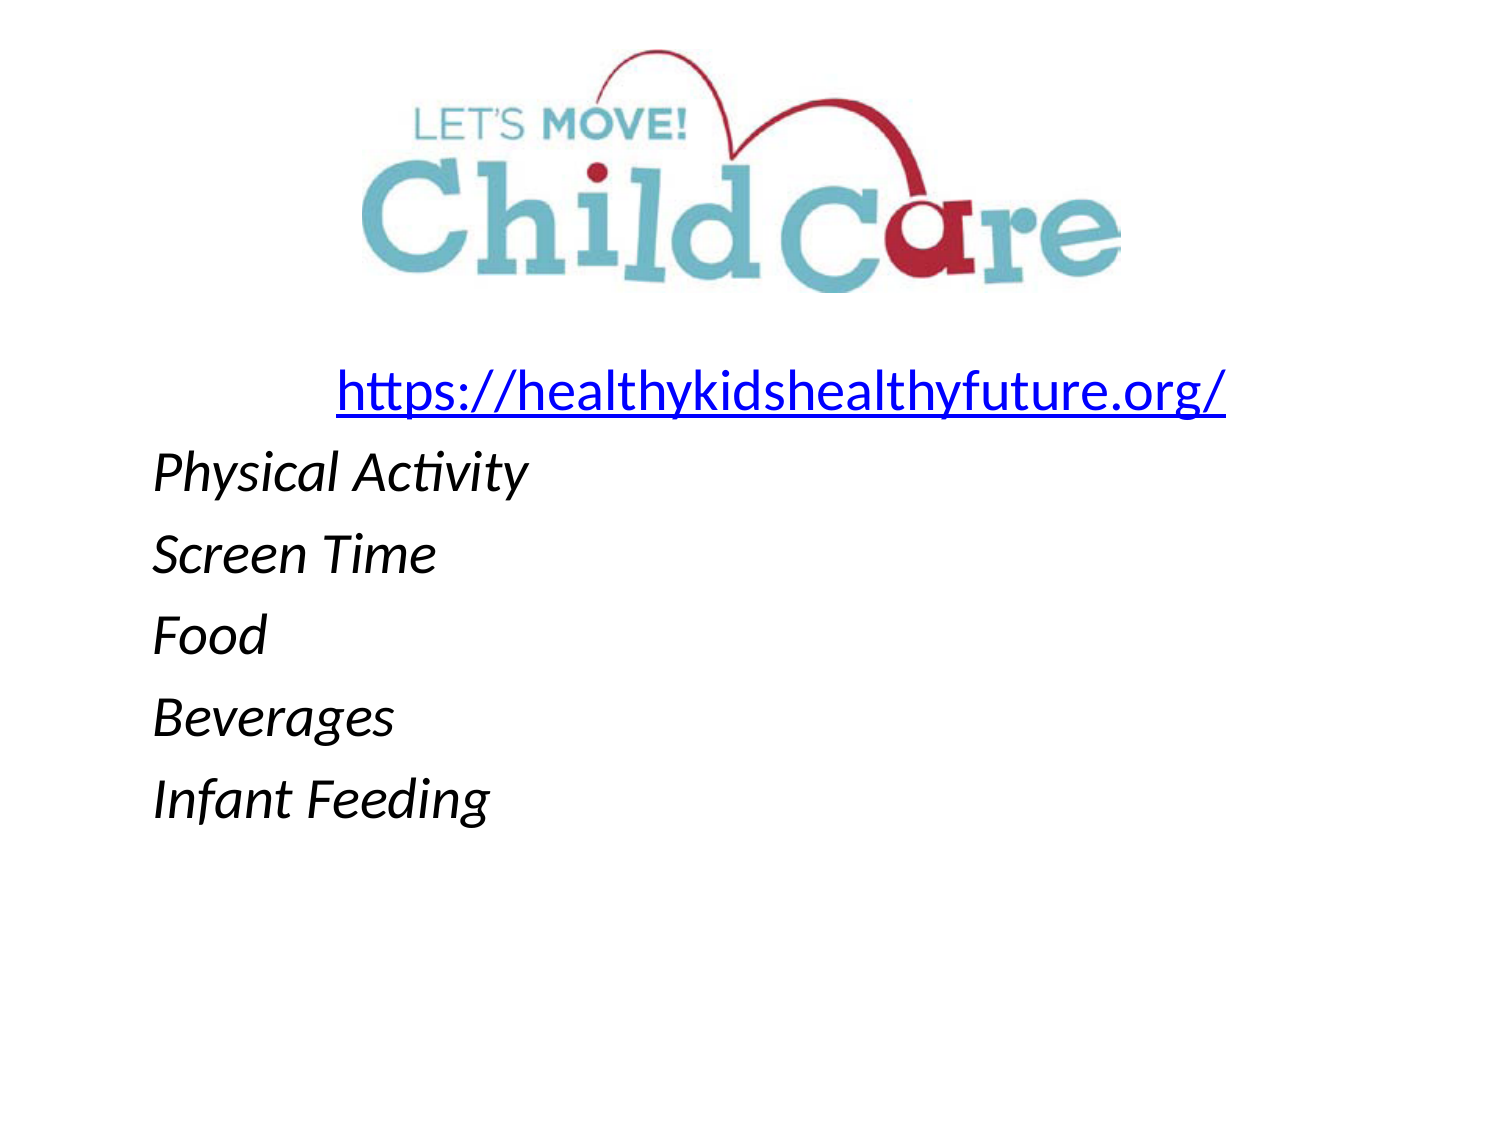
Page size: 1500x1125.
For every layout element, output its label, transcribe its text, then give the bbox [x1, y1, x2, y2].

list https://healthykidshealthyfuture.org/ Physical Activity Screen Time Food Beverages Infant Feeding [137, 262, 1426, 1026]
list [362, 49, 1121, 293]
